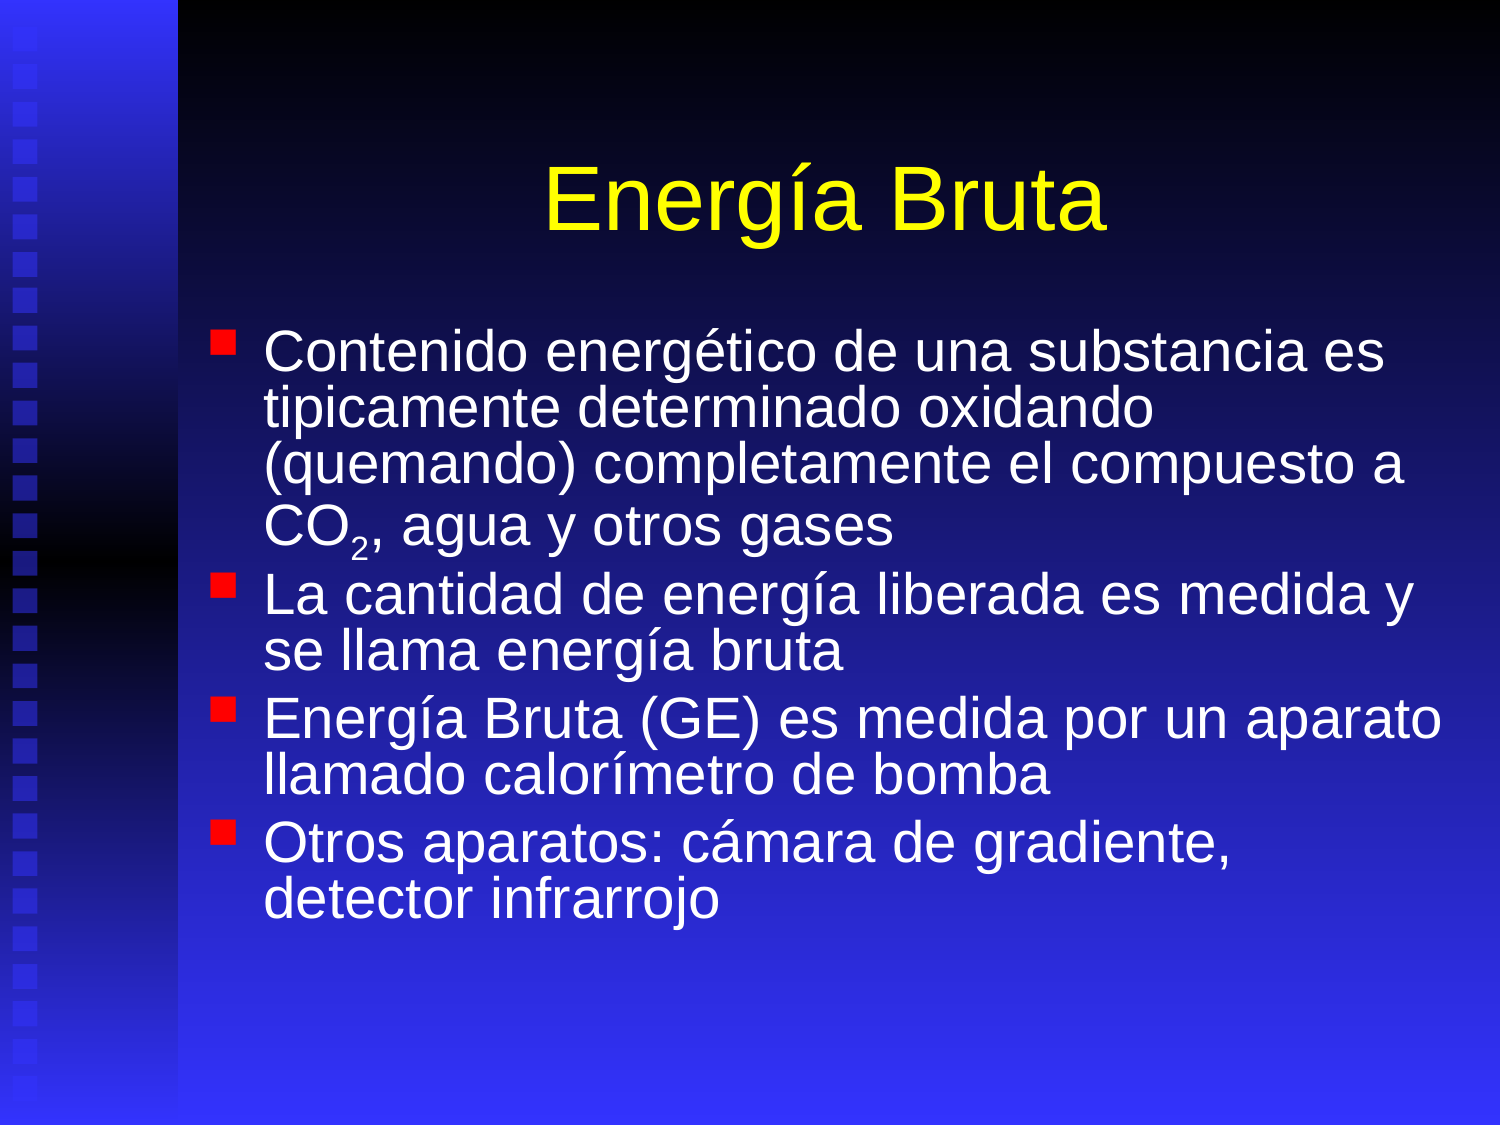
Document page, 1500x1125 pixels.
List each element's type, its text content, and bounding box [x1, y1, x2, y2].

title Energía Bruta [187, 99, 1463, 288]
list Contenido energético de una substancia es tipicamente determinado oxidando (quemando) completamente el compuesto a CO2, agua y otros gases La cantidad de energía liberada es medida y se llama energía bruta Energía Bruta (GE) es medida por un aparato llamado calorímetro de bomba Otros aparatos: cámara de gradiente, detector infrarrojo [191, 318, 1468, 995]
